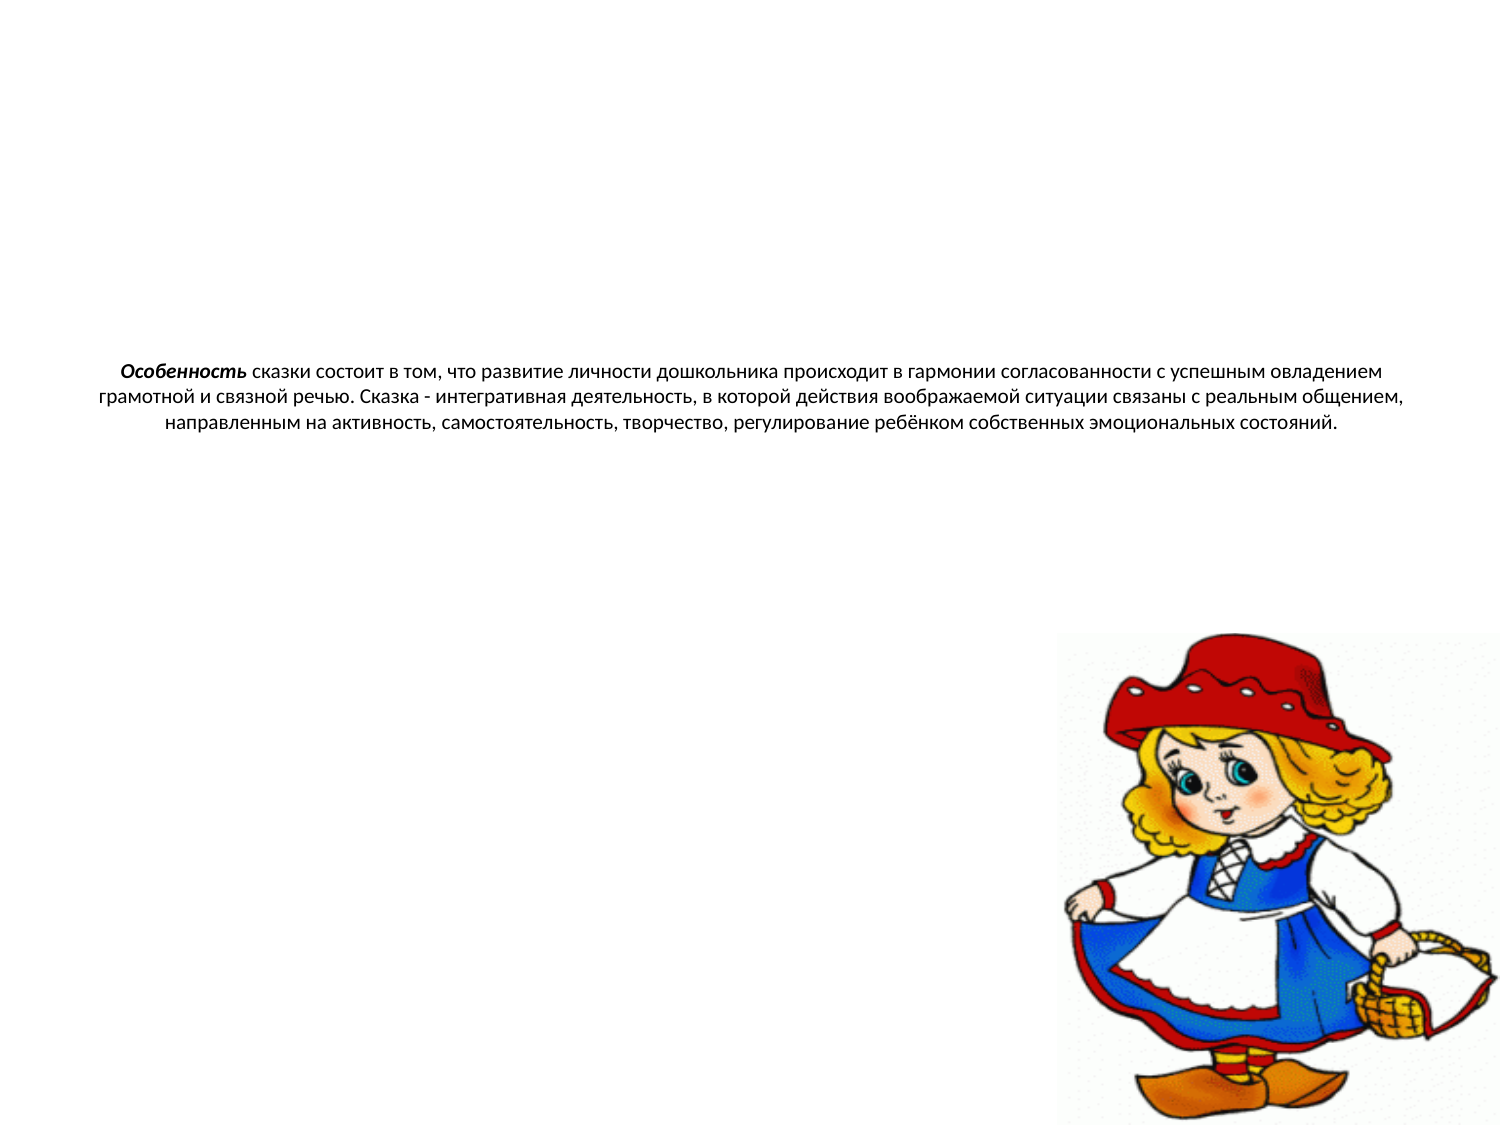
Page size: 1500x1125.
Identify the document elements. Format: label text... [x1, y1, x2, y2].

title Особенность сказки состоит в том, что развитие личности дошкольника происходит в гармонии согласованности с успешным овладением грамотной и связной речью. Сказка - интегративная деятельность, в которой действия воображаемой ситуации связаны с реальным общением, направленным на активность, самостоятельность, творчество, регулирование ребёнком собственных эмоциональных состояний. [76, 338, 1427, 526]
picture [1056, 633, 1500, 1125]
